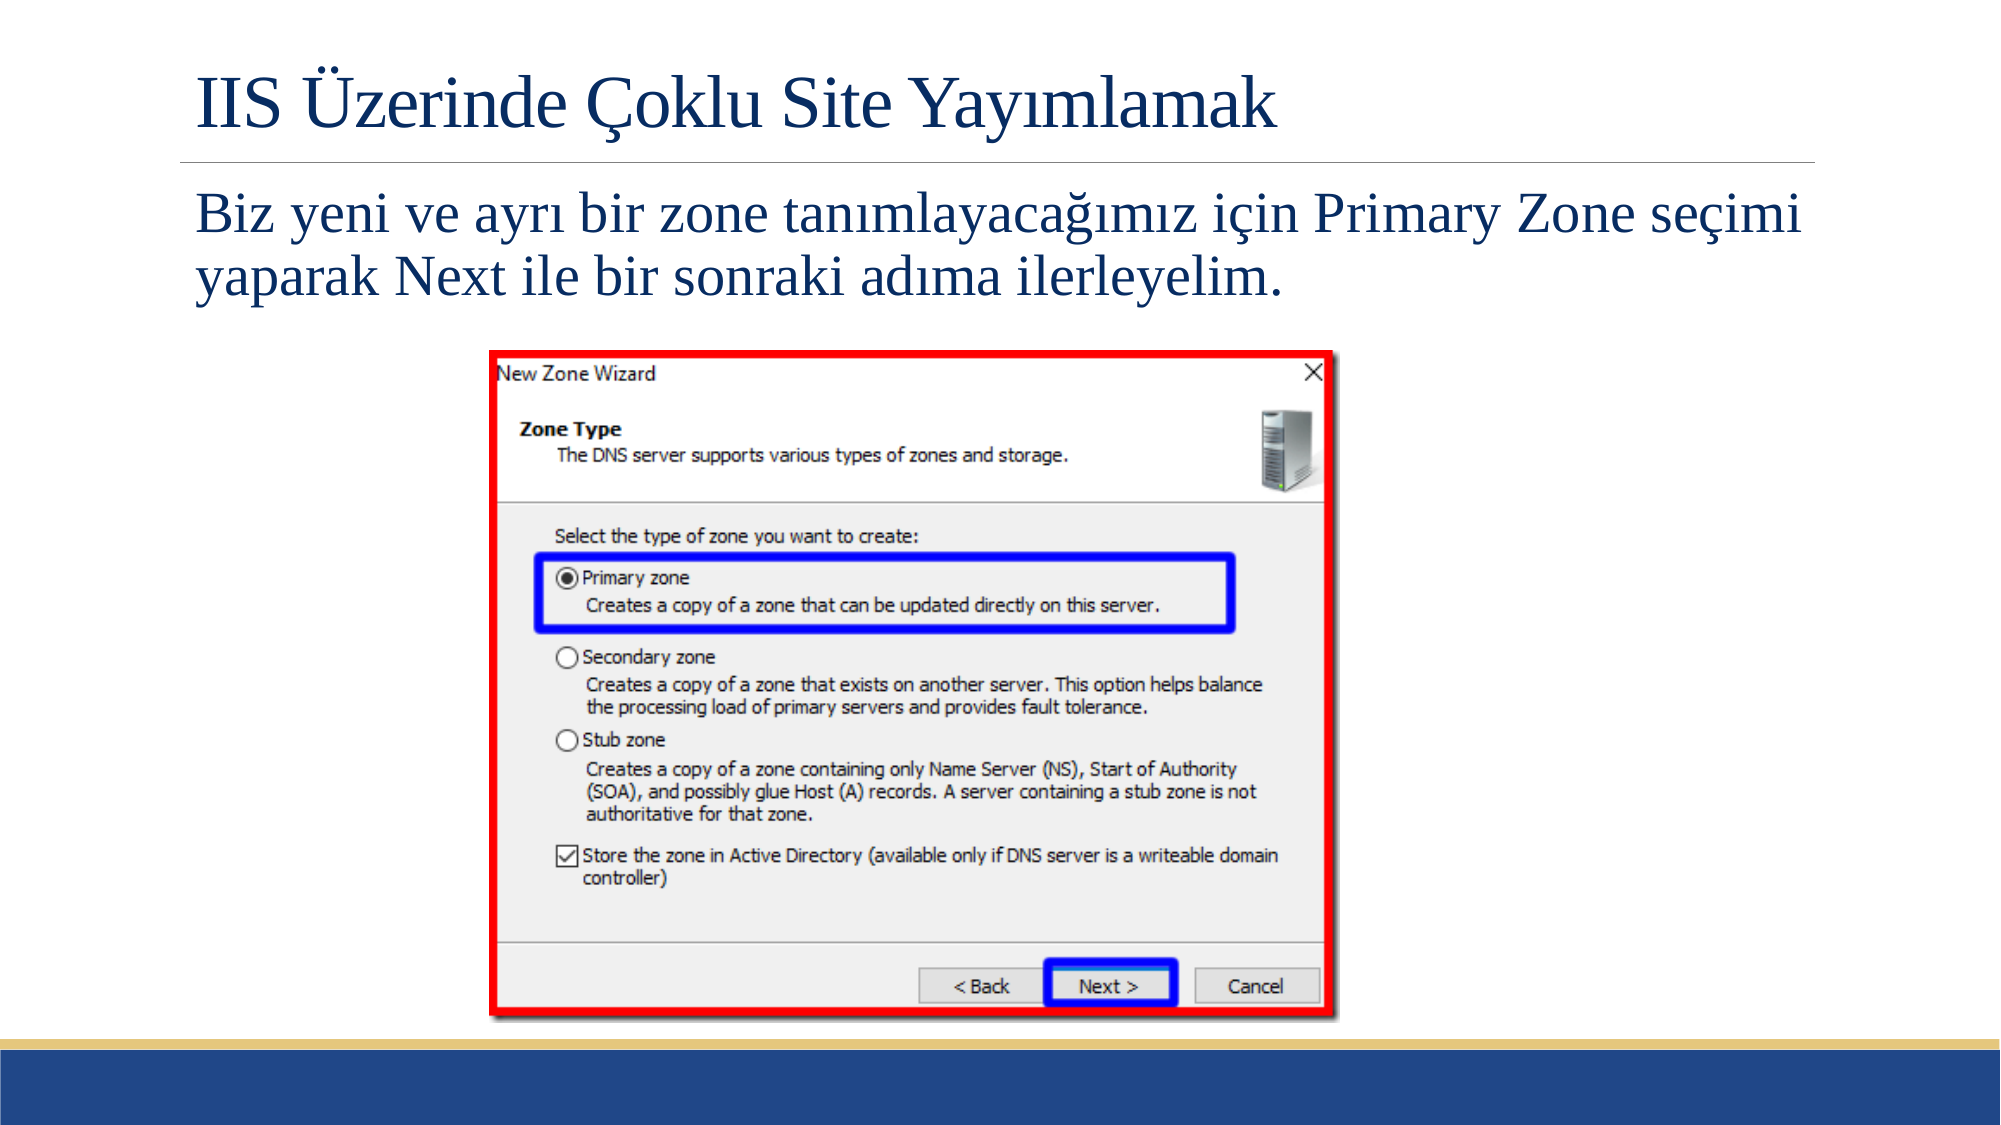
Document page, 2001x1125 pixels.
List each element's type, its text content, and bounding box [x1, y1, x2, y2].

list Biz yeni ve ayrı bir zone tanımlayacağımız için Primary Zone seçimi yaparak Next ile bir sonraki adıma ilerleyelim. [180, 174, 1830, 389]
picture [488, 350, 1340, 1024]
title IIS Üzerinde Çoklu Site Yayımlamak [180, 47, 1830, 150]
